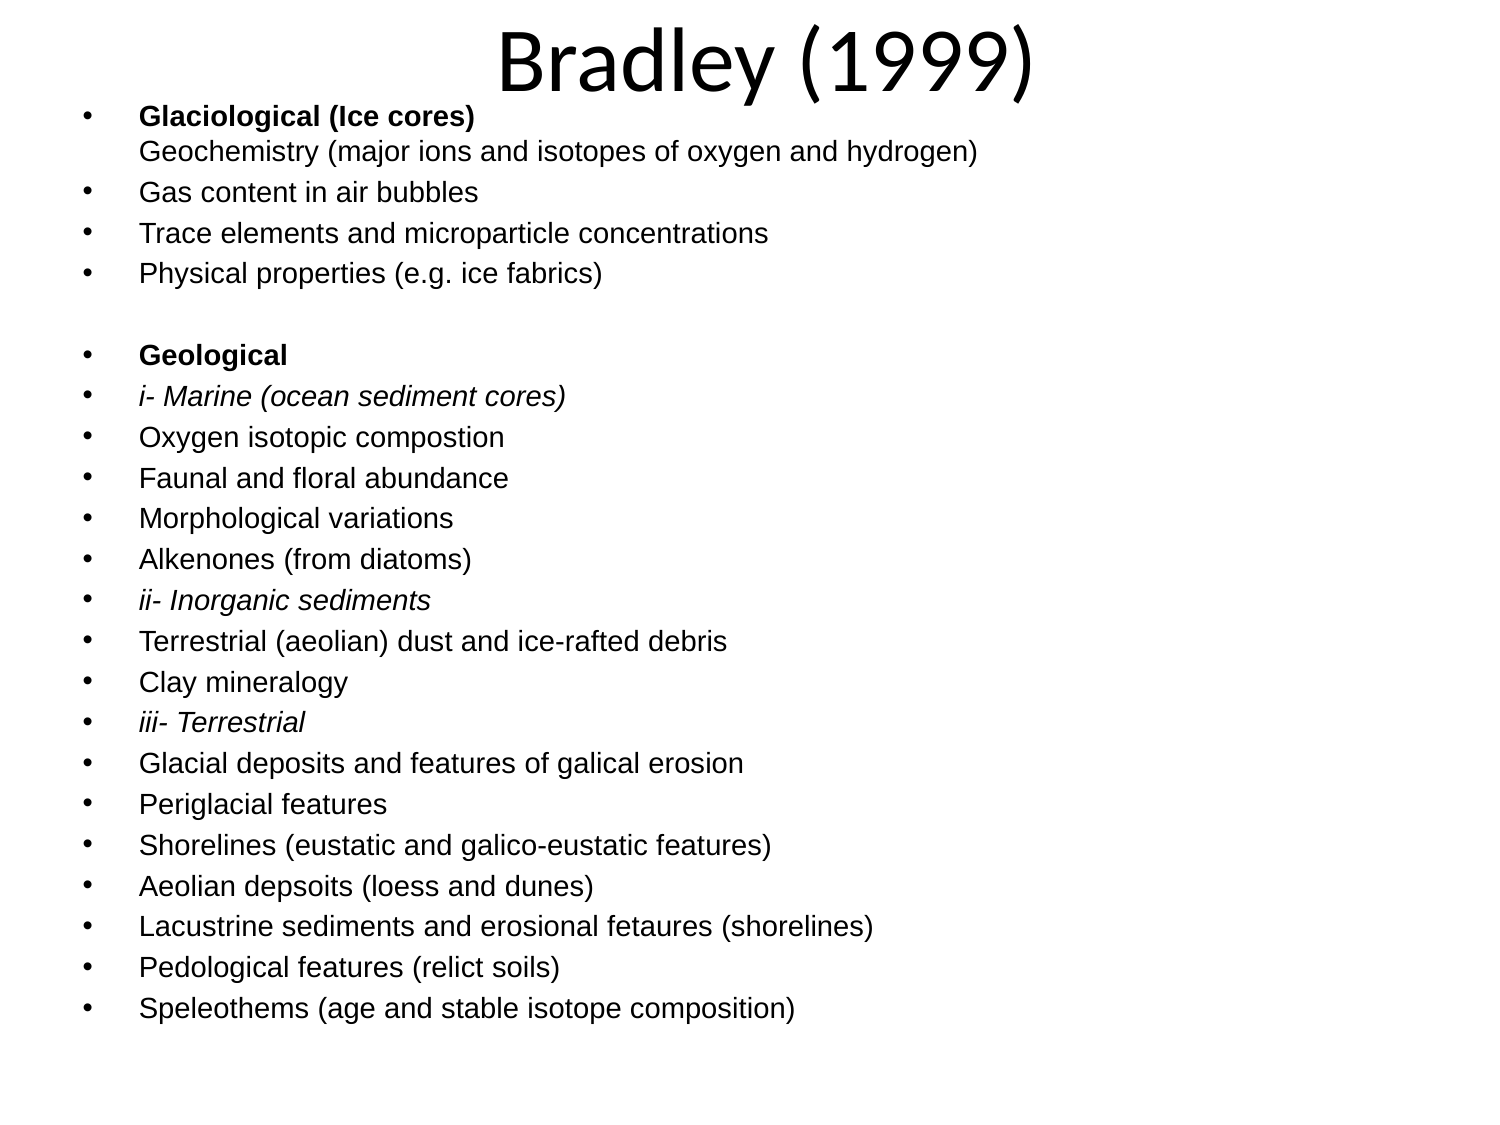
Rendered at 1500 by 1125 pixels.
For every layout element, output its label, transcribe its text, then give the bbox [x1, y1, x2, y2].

title Bradley (1999) [102, 0, 1453, 90]
list Glaciological (Ice cores) Geochemistry (major ions and isotopes of oxygen and hydrogen) Gas content in air bubbles Trace elements and microparticle concentrations Physical properties (e.g. ice fabrics) Geological i- Marine (ocean sediment cores) Oxygen isotopic compostion Faunal and floral abundance Morphological variations Alkenones (from diatoms) ii- Inorganic sediments Terrestrial (aeolian) dust and ice-rafted debris Clay mineralogy iii- Terrestrial Glacial deposits and features of galical erosion Periglacial features Shorelines (eustatic and galico-eustatic features) Aeolian depsoits (loess and dunes) Lacustrine sediments and erosional fetaures (shorelines) Pedological features (relict soils) Speleothems (age and stable isotope composition) [67, 90, 1453, 1000]
